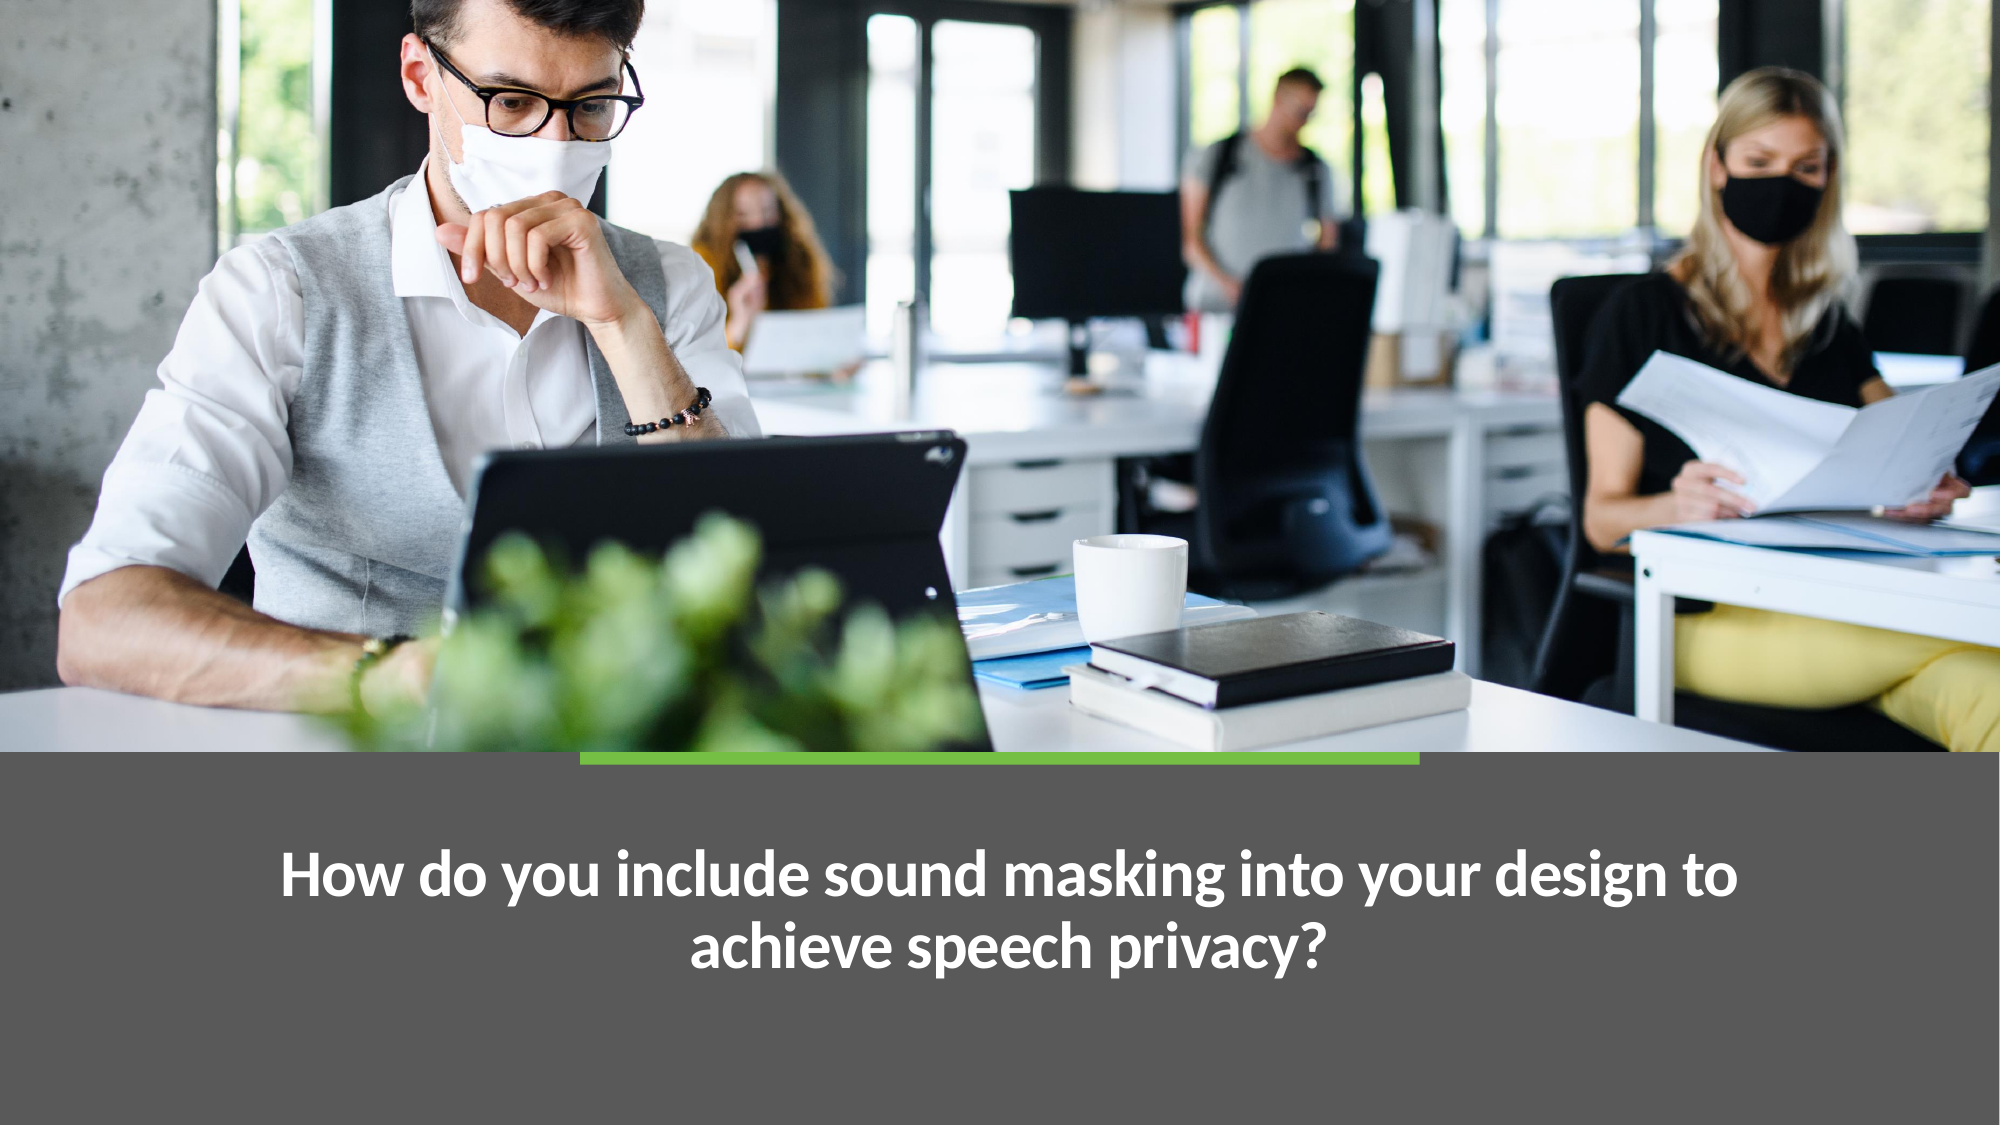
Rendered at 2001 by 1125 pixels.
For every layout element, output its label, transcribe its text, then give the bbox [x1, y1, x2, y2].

picture [0, 0, 2000, 752]
text_box How do you include sound masking into your design to achieve speech privacy? [180, 787, 1839, 1060]
